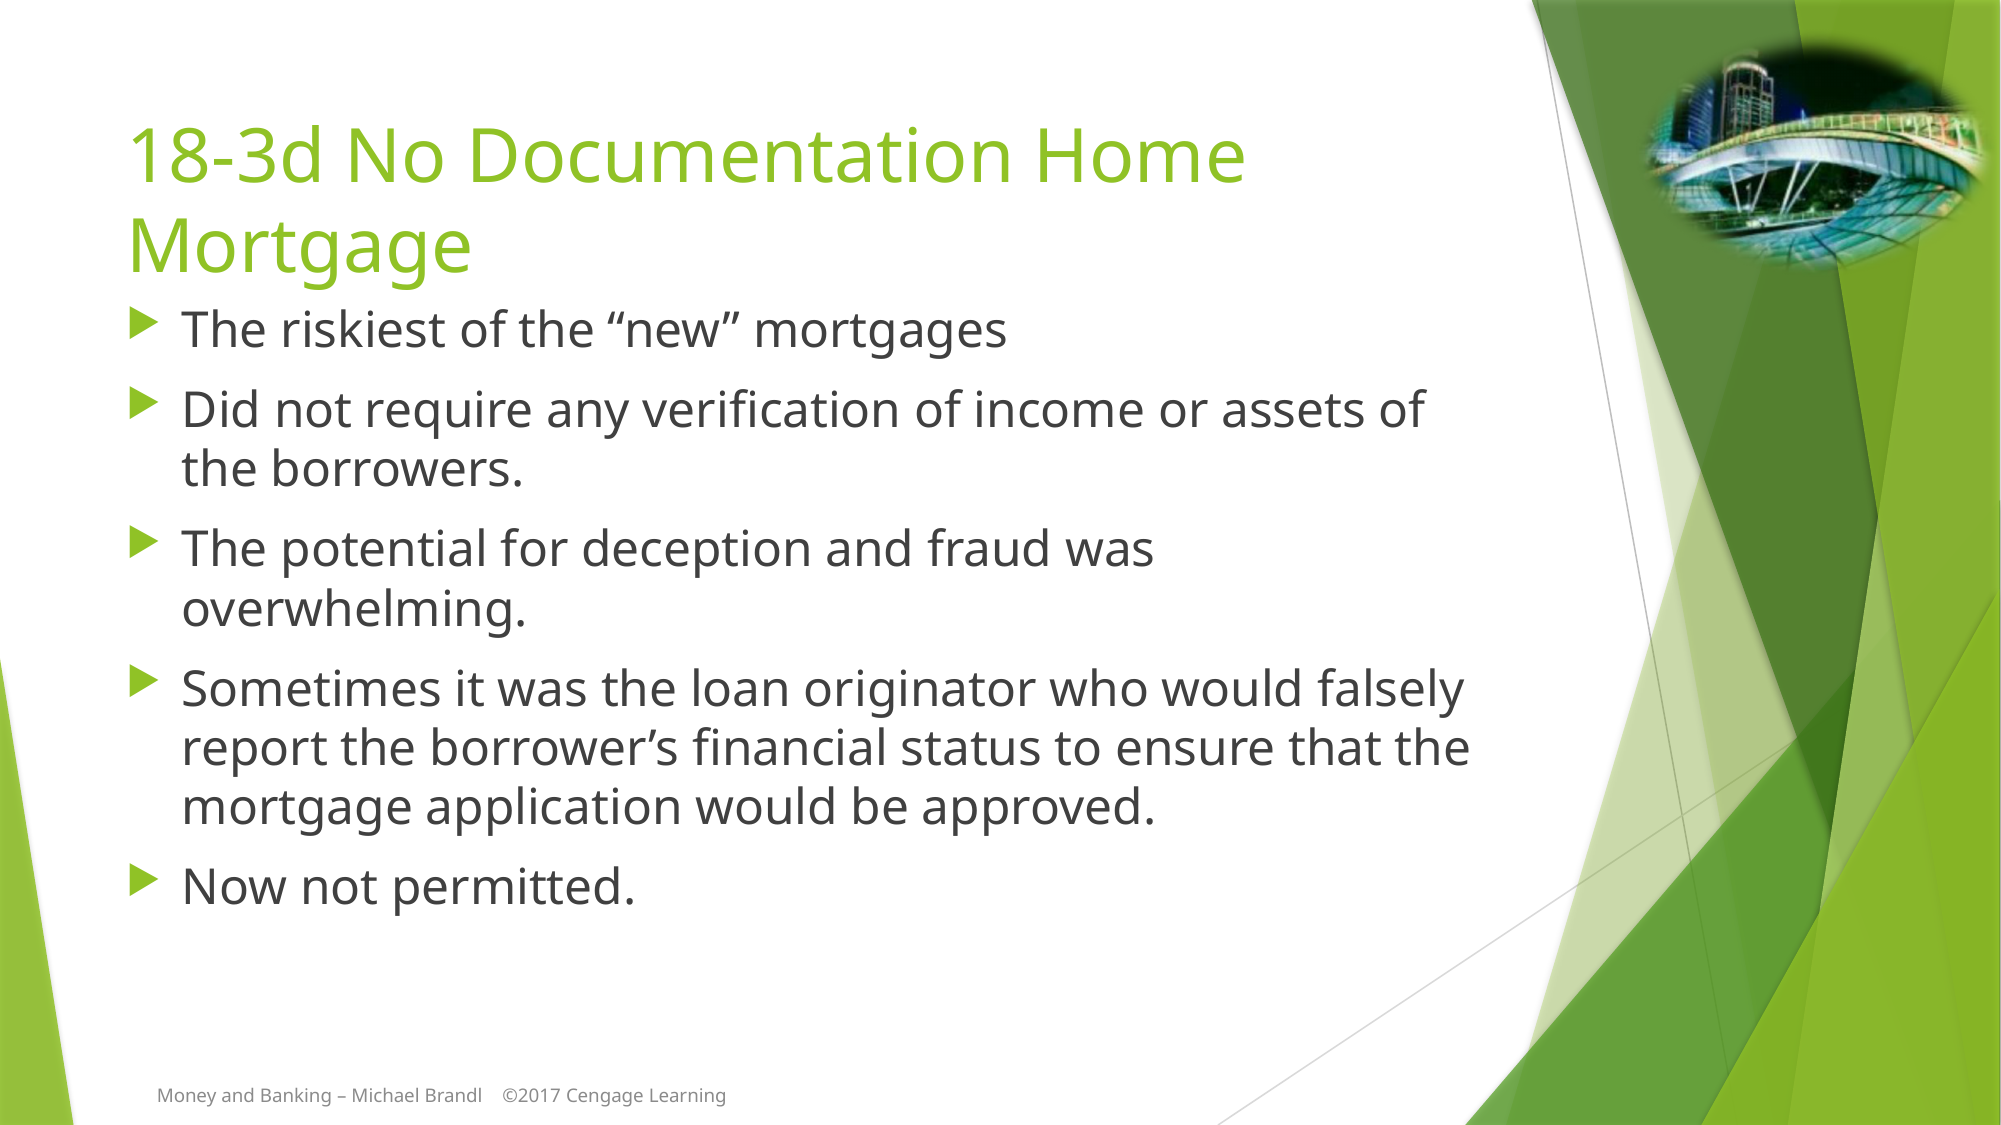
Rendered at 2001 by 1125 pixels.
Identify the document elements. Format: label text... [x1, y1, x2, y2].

list The riskiest of the “new” mortgages Did not require any verification of income or assets of the borrowers. The potential for deception and fraud was overwhelming. Sometimes it was the loan originator who would falsely report the borrower’s financial status to ensure that the mortgage application would be approved. Now not permitted. [111, 290, 1522, 928]
picture [1631, 26, 2000, 280]
title 18-3d No Documentation Home Mortgage [111, 99, 1522, 225]
text_box Money and Banking – Michael Brandl ©2017 Cengage Learning [141, 1065, 1175, 1125]
